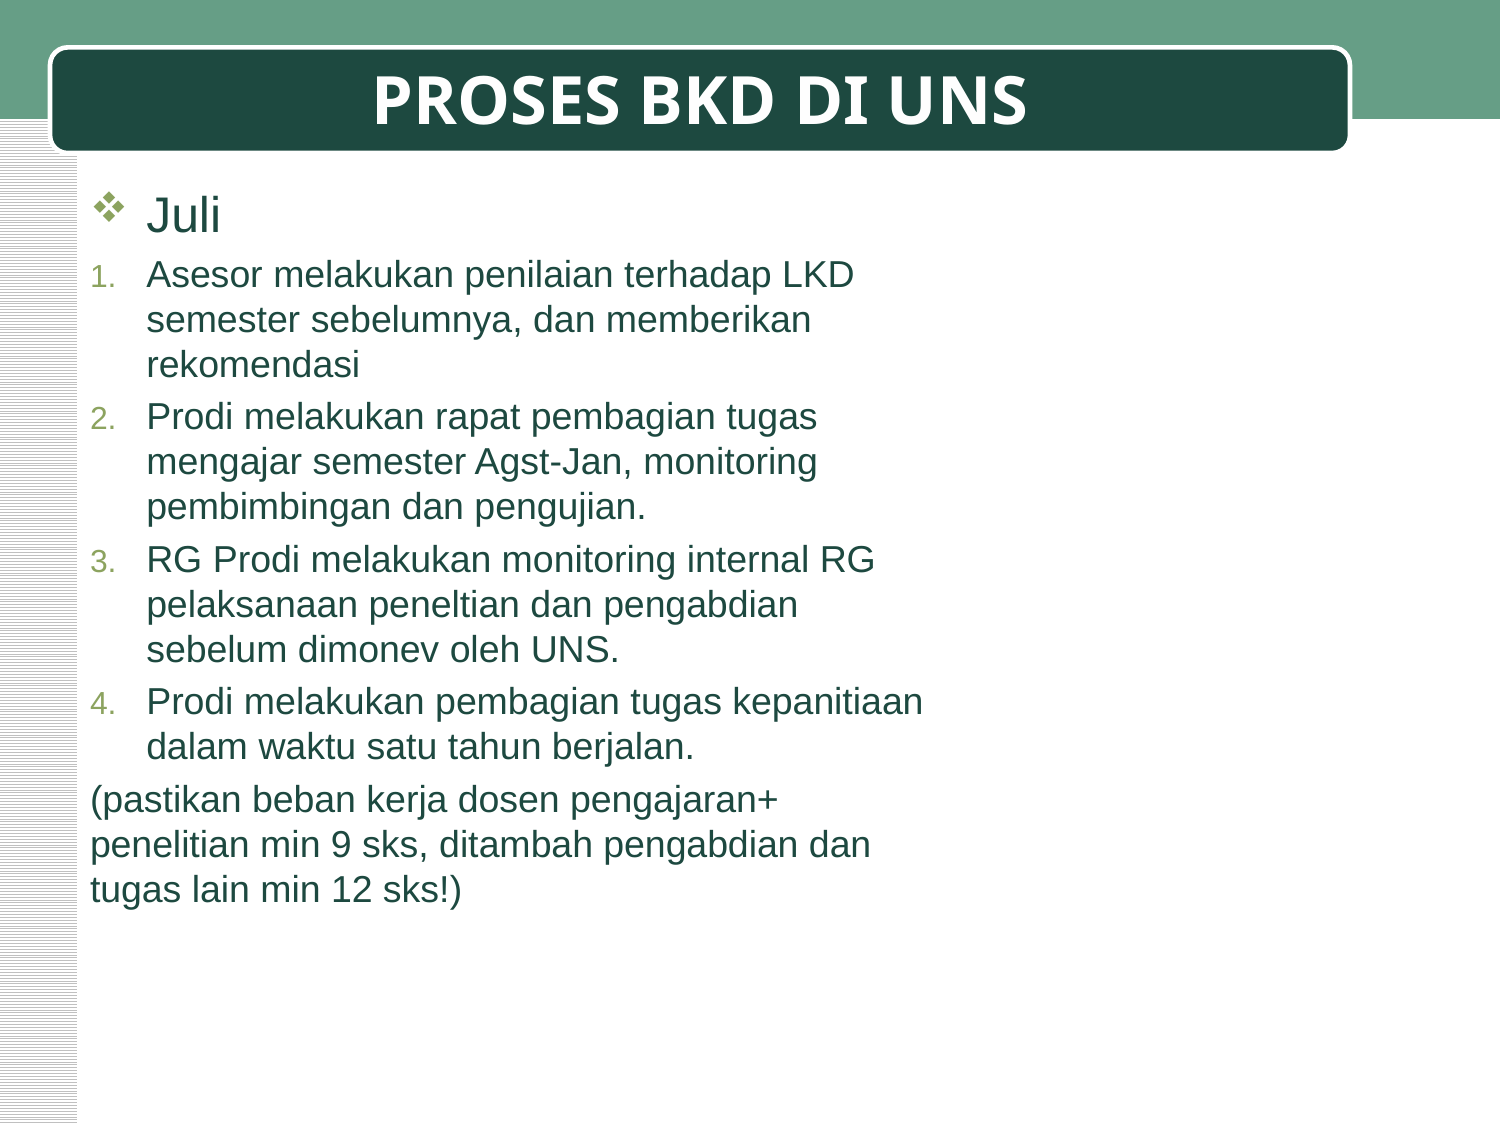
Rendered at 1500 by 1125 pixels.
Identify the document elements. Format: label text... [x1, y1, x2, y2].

list Juli Asesor melakukan penilaian terhadap LKD semester sebelumnya, dan memberikan rekomendasi Prodi melakukan rapat pembagian tugas mengajar semester Agst-Jan, monitoring pembimbingan dan pengujian. RG Prodi melakukan monitoring internal RG pelaksanaan peneltian dan pengabdian sebelum dimonev oleh UNS. Prodi melakukan pembagian tugas kepanitiaan dalam waktu satu tahun berjalan. (pastikan beban kerja dosen pengajaran+ penelitian min 9 sks, ditambah pengabdian dan tugas lain min 12 sks!) [74, 174, 951, 1051]
title PROSES BKD DI UNS [74, 45, 1326, 151]
